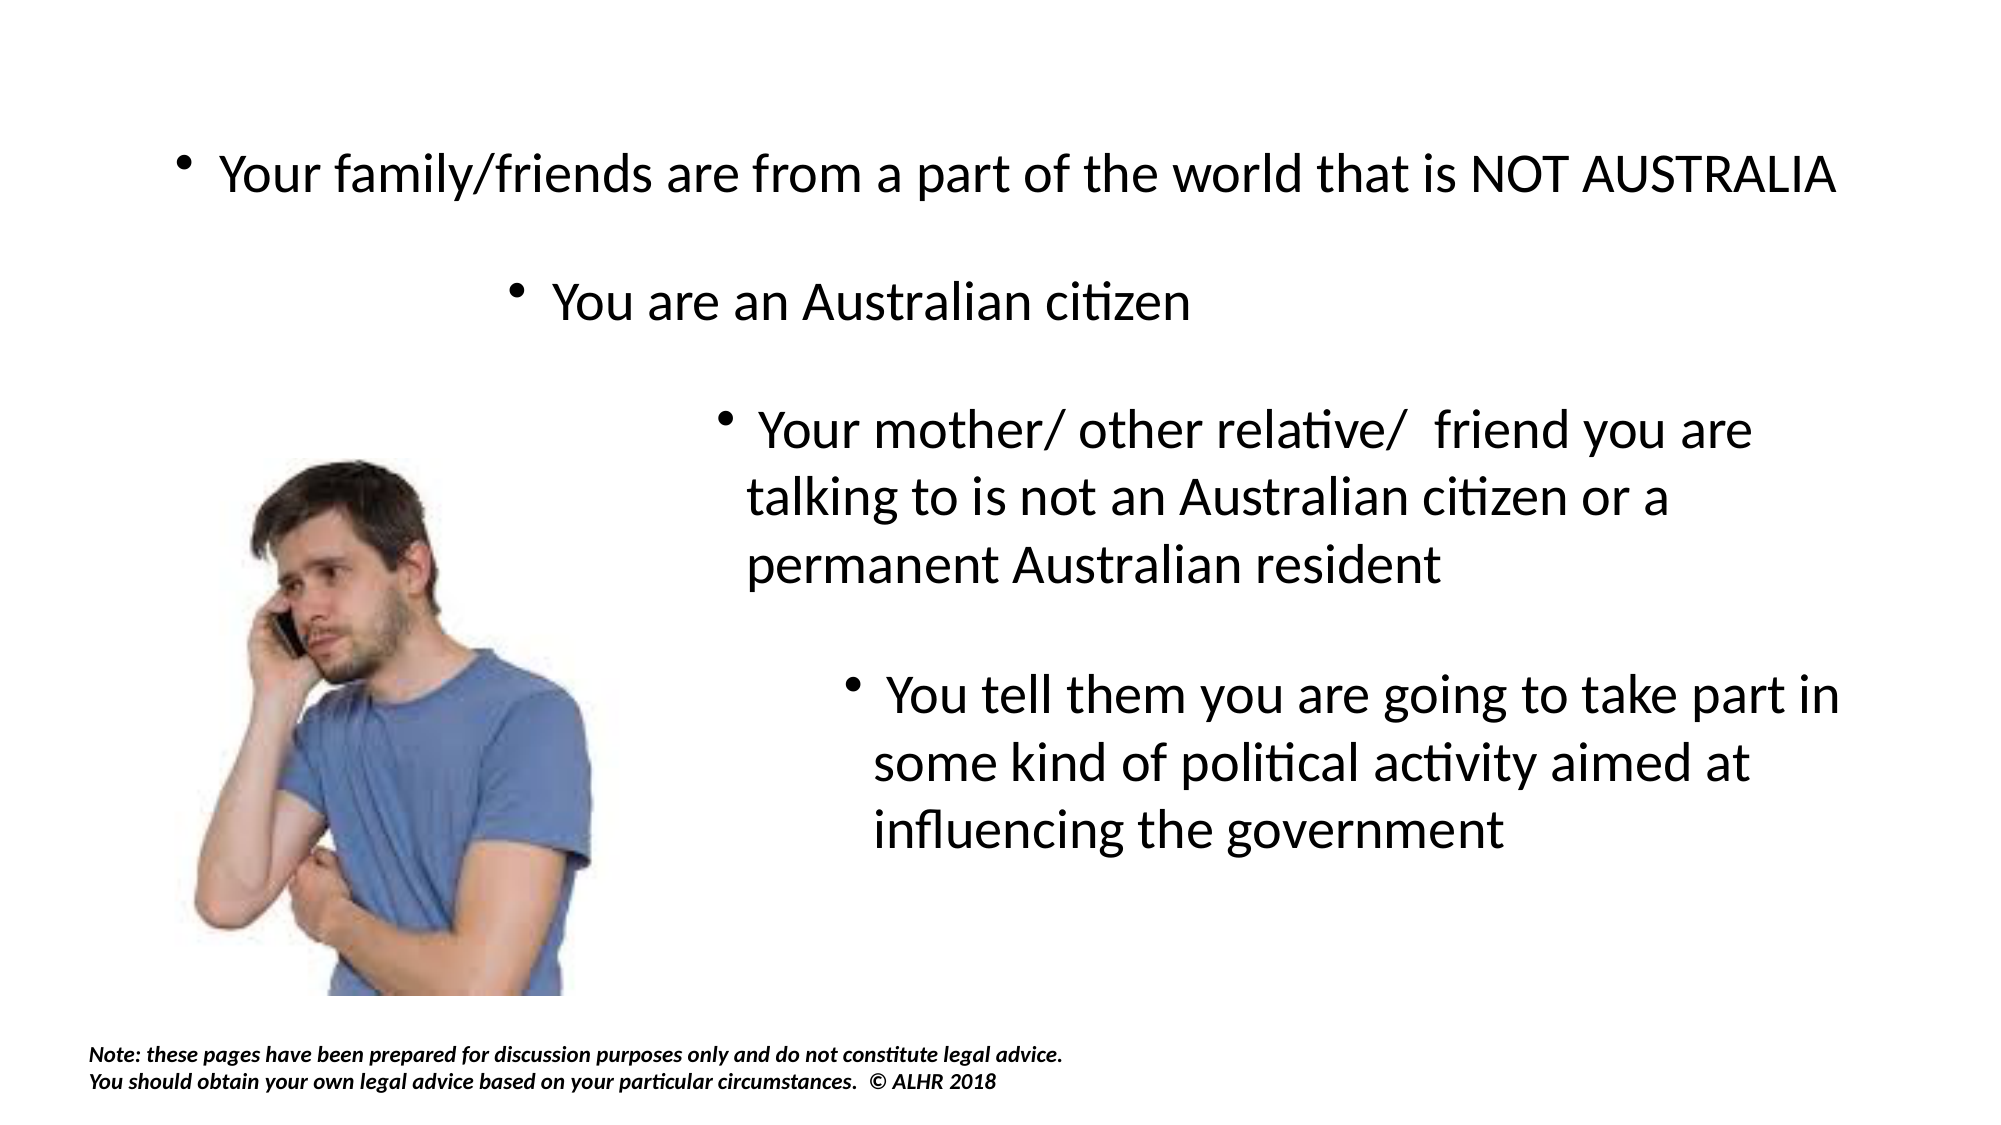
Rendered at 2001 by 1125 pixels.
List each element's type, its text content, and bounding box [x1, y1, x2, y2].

text_box You are an Australian citizen [500, 256, 1201, 339]
text_box You tell them you are going to take part in some kind of political activity aimed at influencing the government [836, 649, 1863, 868]
text_box Note: these pages have been prepared for discussion purposes only and do not constitute legal advice. You should obtain your own legal advice based on your particular circumstances. © ALHR 2018 [73, 1031, 1940, 1102]
text_box Your mother/ other relative/ friend you are talking to is not an Australian citizen or a permanent Australian resident [709, 384, 1859, 602]
picture [43, 458, 761, 996]
text_box Your family/friends are from a part of the world that is NOT AUSTRALIA [167, 128, 1846, 211]
